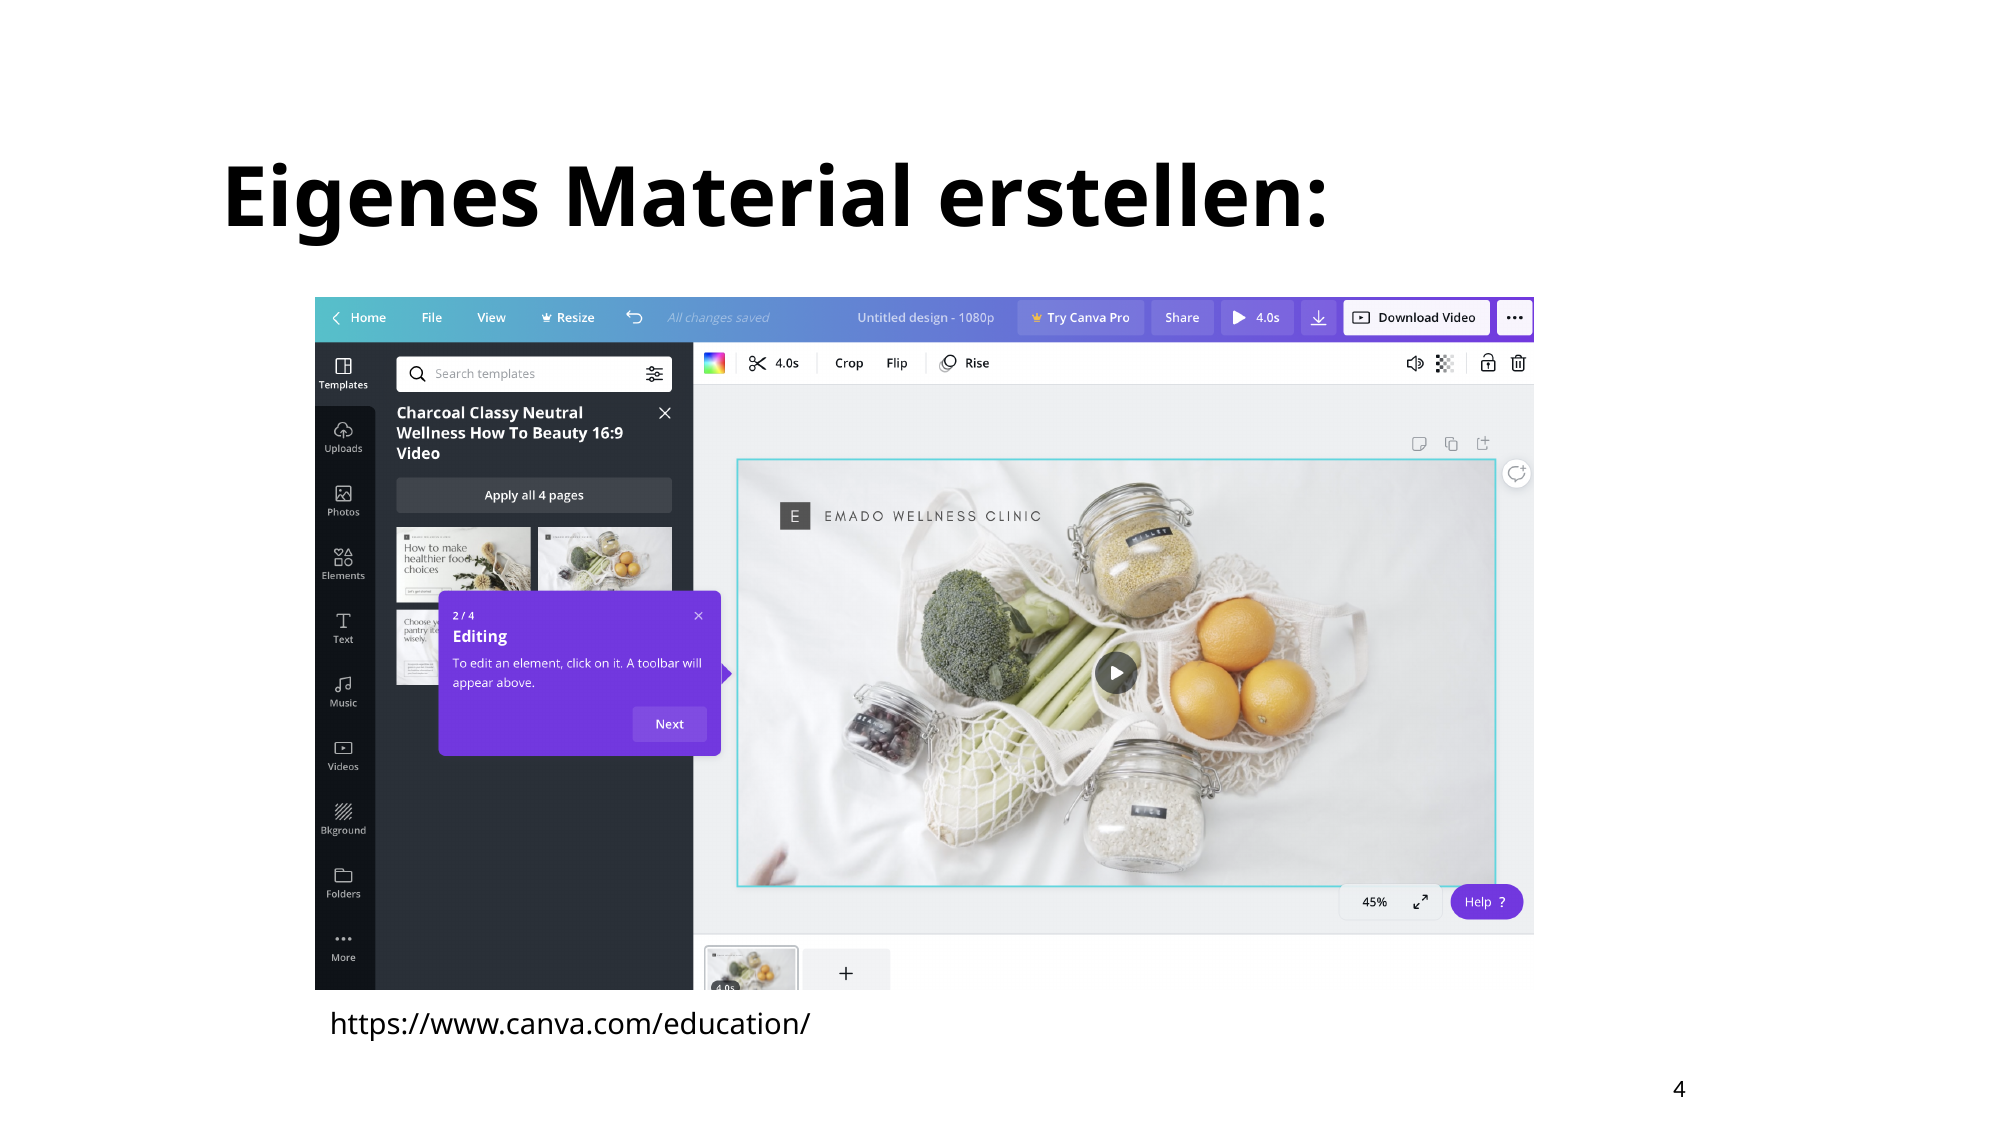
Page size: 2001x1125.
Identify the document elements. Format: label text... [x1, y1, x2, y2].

picture [315, 297, 1534, 990]
text_box Eigenes Material erstellen: [206, 147, 1681, 907]
text_box https://www.canva.com/education/ [314, 998, 826, 1048]
text_box 4 [1335, 1057, 1701, 1118]
